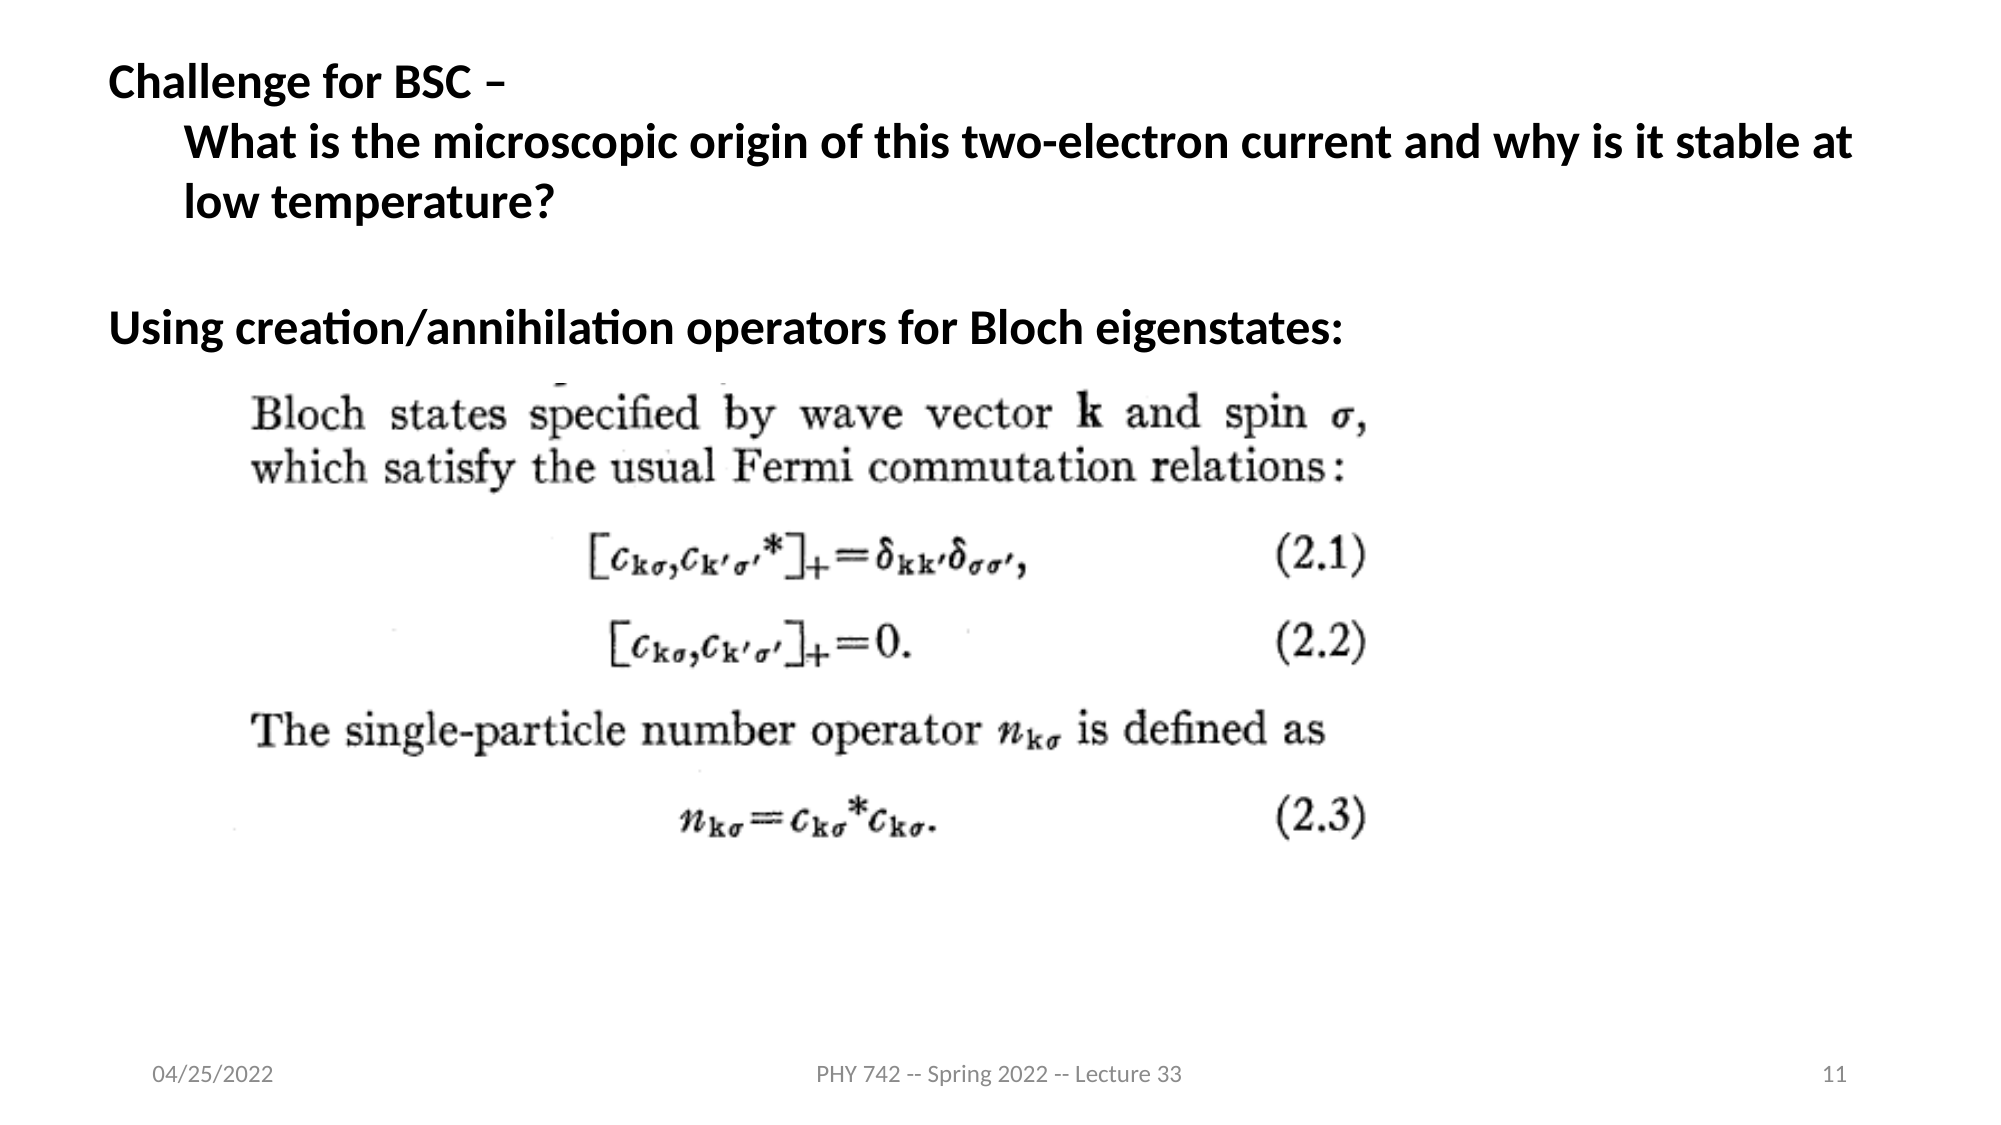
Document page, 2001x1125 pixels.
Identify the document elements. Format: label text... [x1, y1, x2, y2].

footer PHY 742 -- Spring 2022 -- Lecture 33 [662, 1042, 1338, 1103]
text_box Using creation/annihilation operators for Bloch eigenstates: [93, 287, 1890, 363]
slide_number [137, 1042, 588, 1103]
slide_number 11 [1412, 1042, 1863, 1103]
text_box Challenge for BSC – What is the microscopic origin of this two-electron current and why is it stable at low temperature? [93, 41, 1890, 237]
picture [225, 383, 1386, 878]
